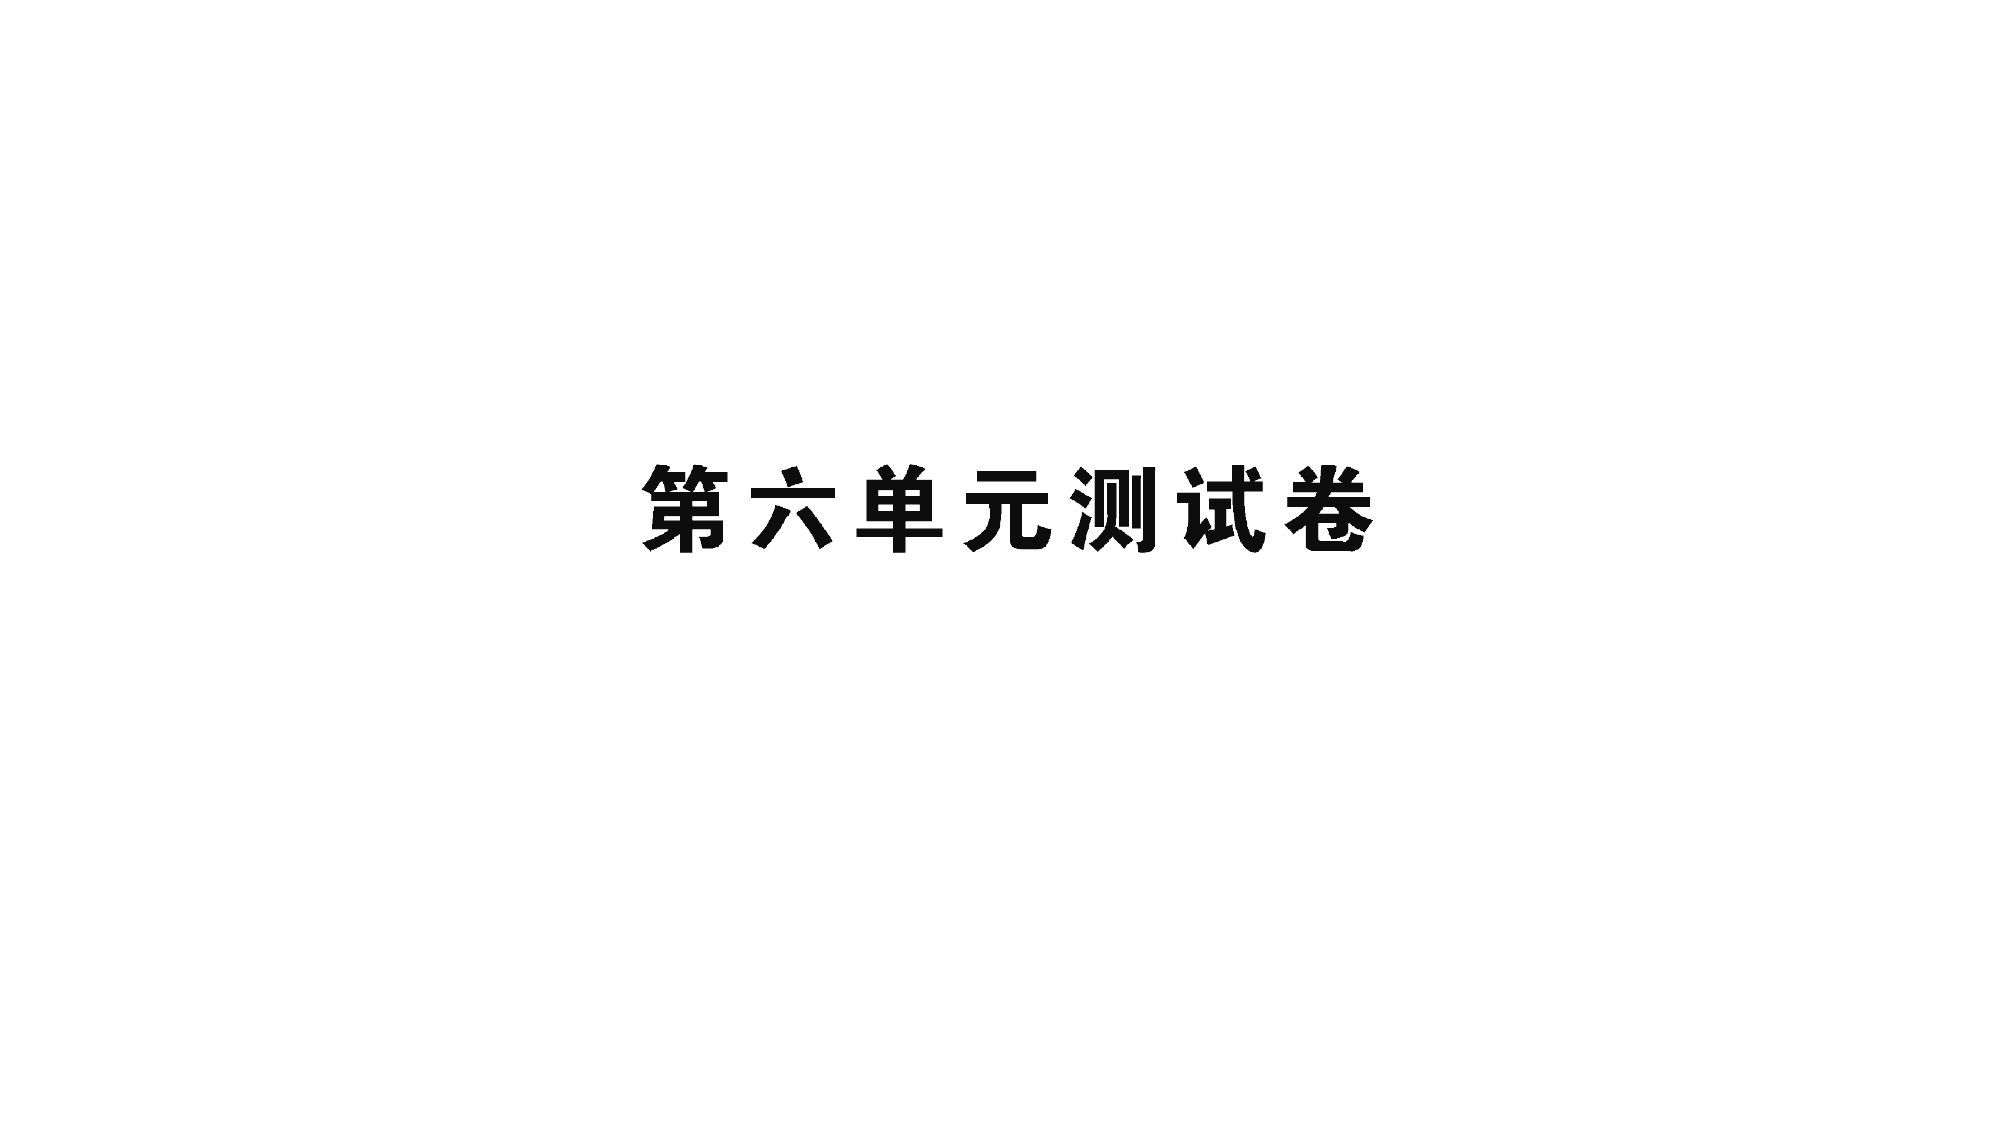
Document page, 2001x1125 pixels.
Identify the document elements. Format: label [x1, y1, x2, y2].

picture [621, 458, 1378, 563]
